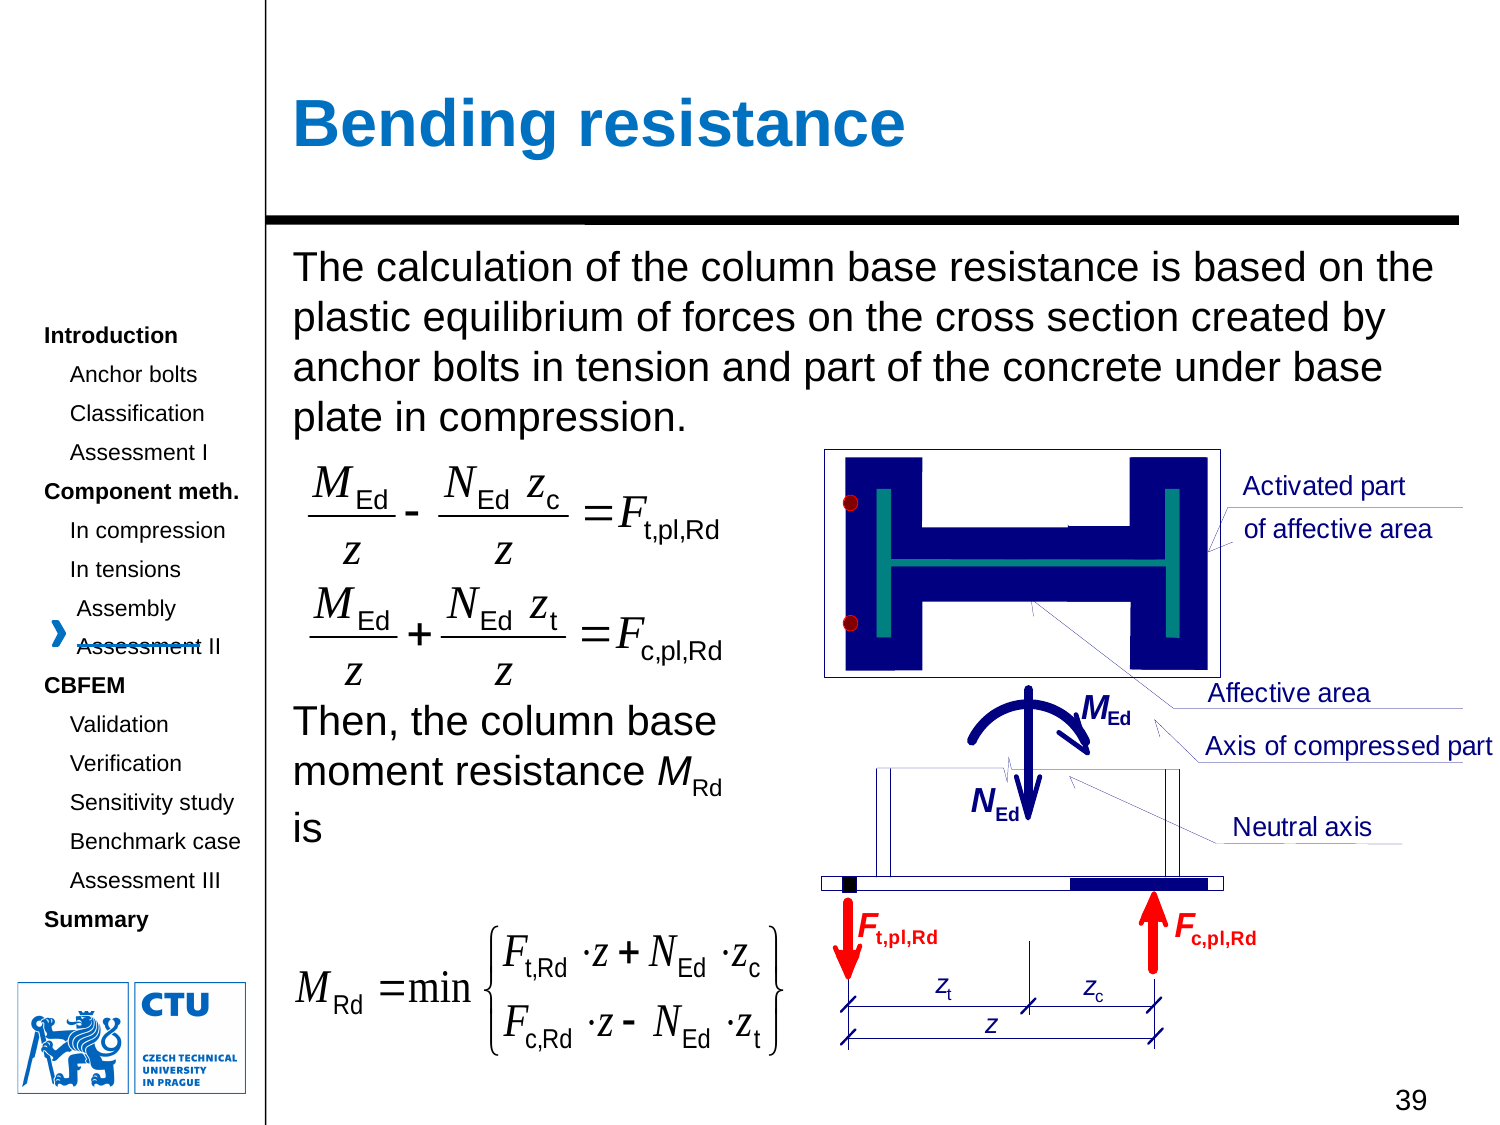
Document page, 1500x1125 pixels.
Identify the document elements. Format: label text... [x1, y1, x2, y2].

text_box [301, 574, 733, 696]
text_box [52, 621, 201, 646]
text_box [819, 426, 1500, 1053]
list The calculation of the column base resistance is based on the plastic equilibrium of forces on the cross section created by anchor bolts in tension and part of the concrete under base plate in compression. Then, the column base moment resistance MRd is [277, 231, 1500, 894]
title Bending resistance [277, 43, 1500, 196]
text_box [300, 452, 730, 573]
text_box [288, 916, 796, 1066]
picture [17, 982, 246, 1094]
